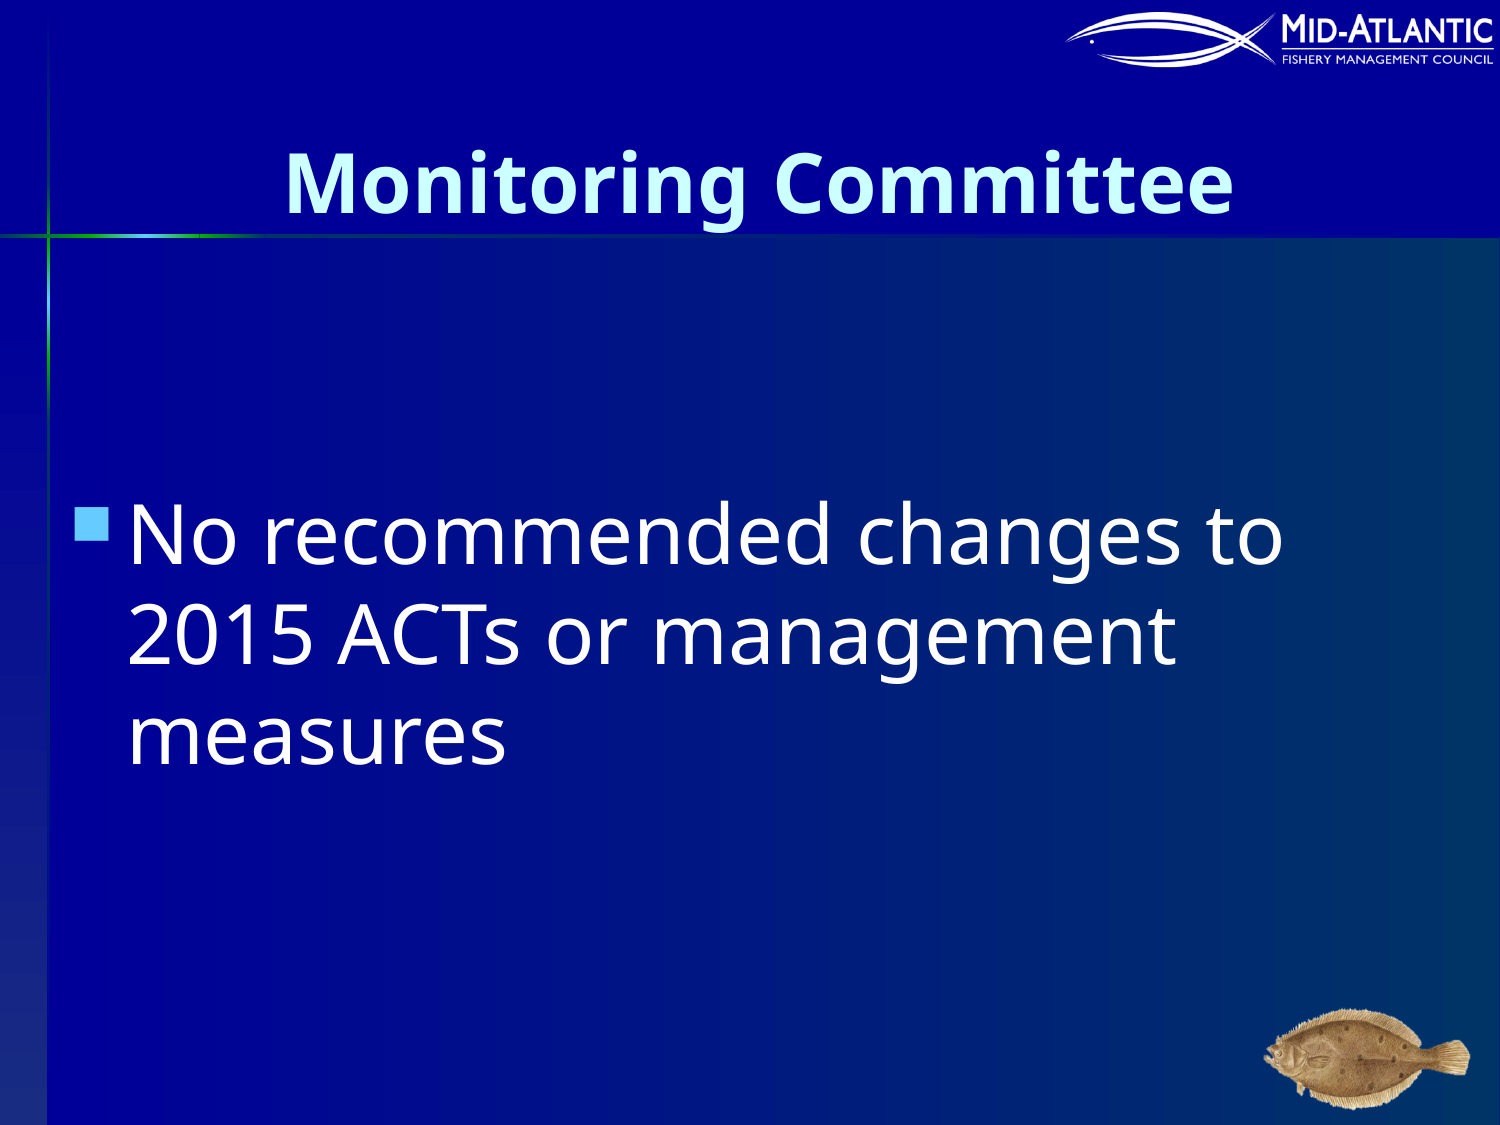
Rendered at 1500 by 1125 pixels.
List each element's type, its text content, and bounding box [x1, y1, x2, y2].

list No recommended changes to 2015 ACTs or management measures [54, 249, 1464, 1013]
picture [1061, 3, 1497, 76]
picture [1262, 977, 1473, 1125]
title Monitoring Committee [54, 87, 1464, 238]
